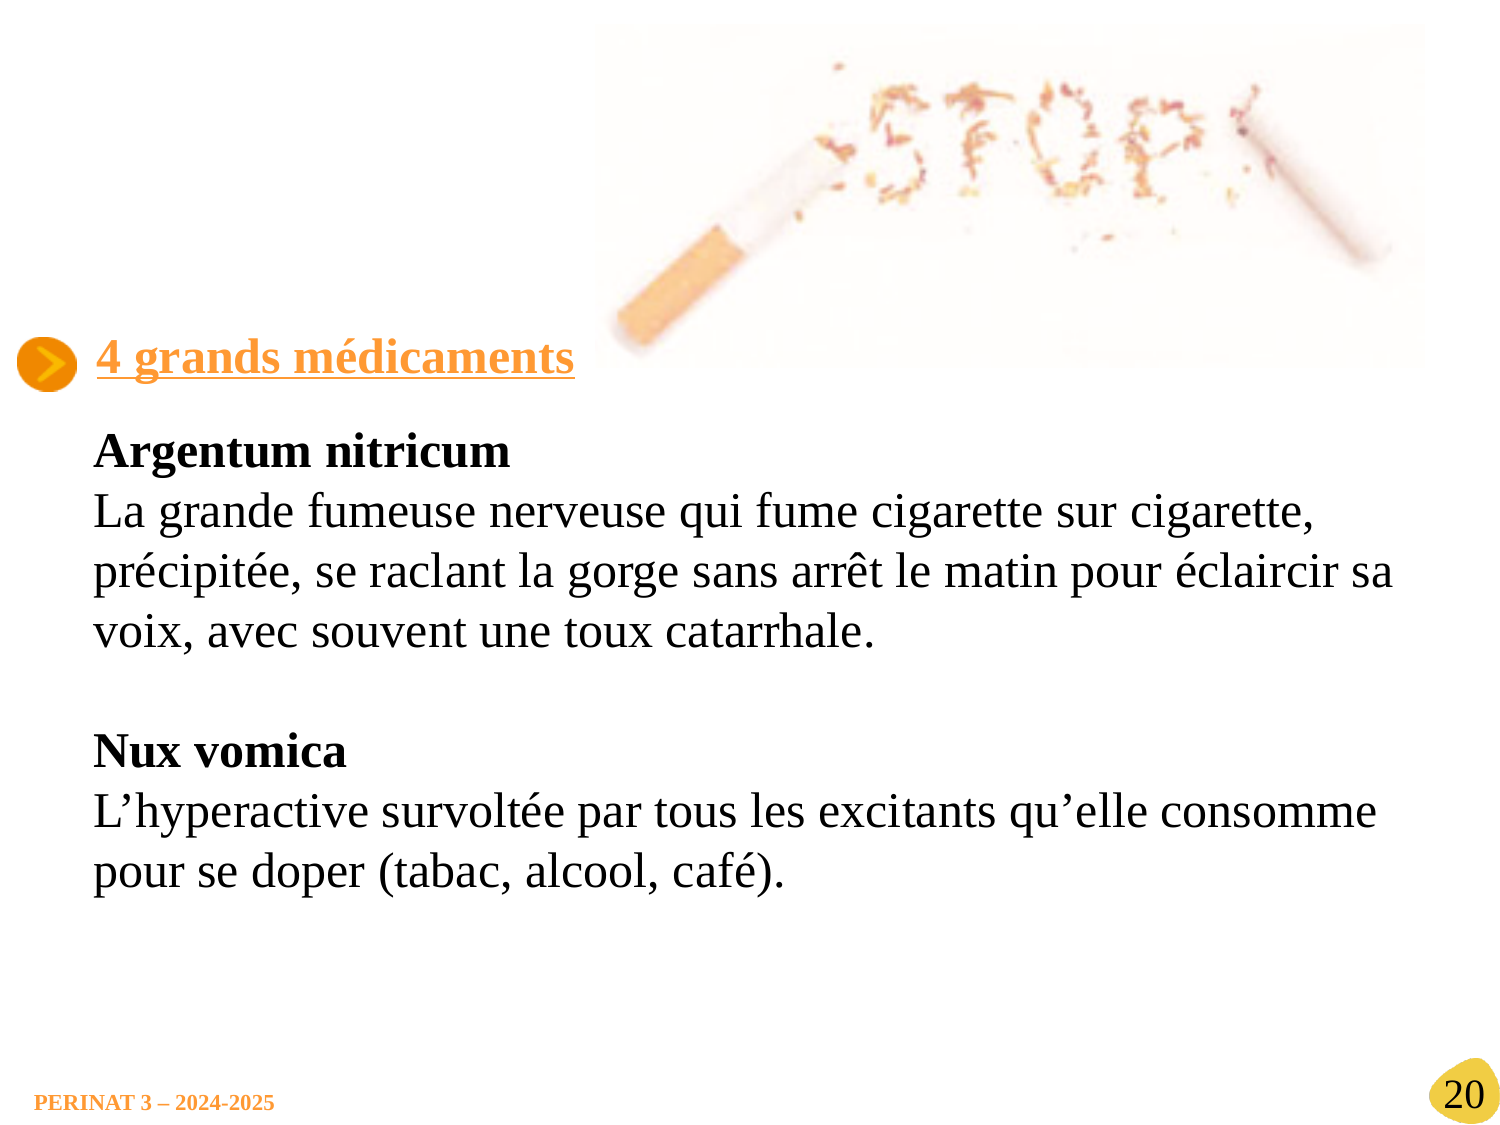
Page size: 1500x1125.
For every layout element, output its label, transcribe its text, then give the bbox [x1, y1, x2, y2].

picture [595, 24, 1426, 369]
picture [1423, 1057, 1500, 1125]
text_box 4 grands médicaments [81, 316, 590, 391]
picture [17, 337, 78, 392]
text_box Argentum nitricum La grande fumeuse nerveuse qui fume cigarette sur cigarette, précipitée, se raclant la gorge sans arrêt le matin pour éclaircir sa voix, avec souvent une toux catarrhale. Nux vomica L’hyperactive survoltée par tous les excitants qu’elle consomme pour se doper (tabac, alcool, café). [78, 409, 1425, 965]
